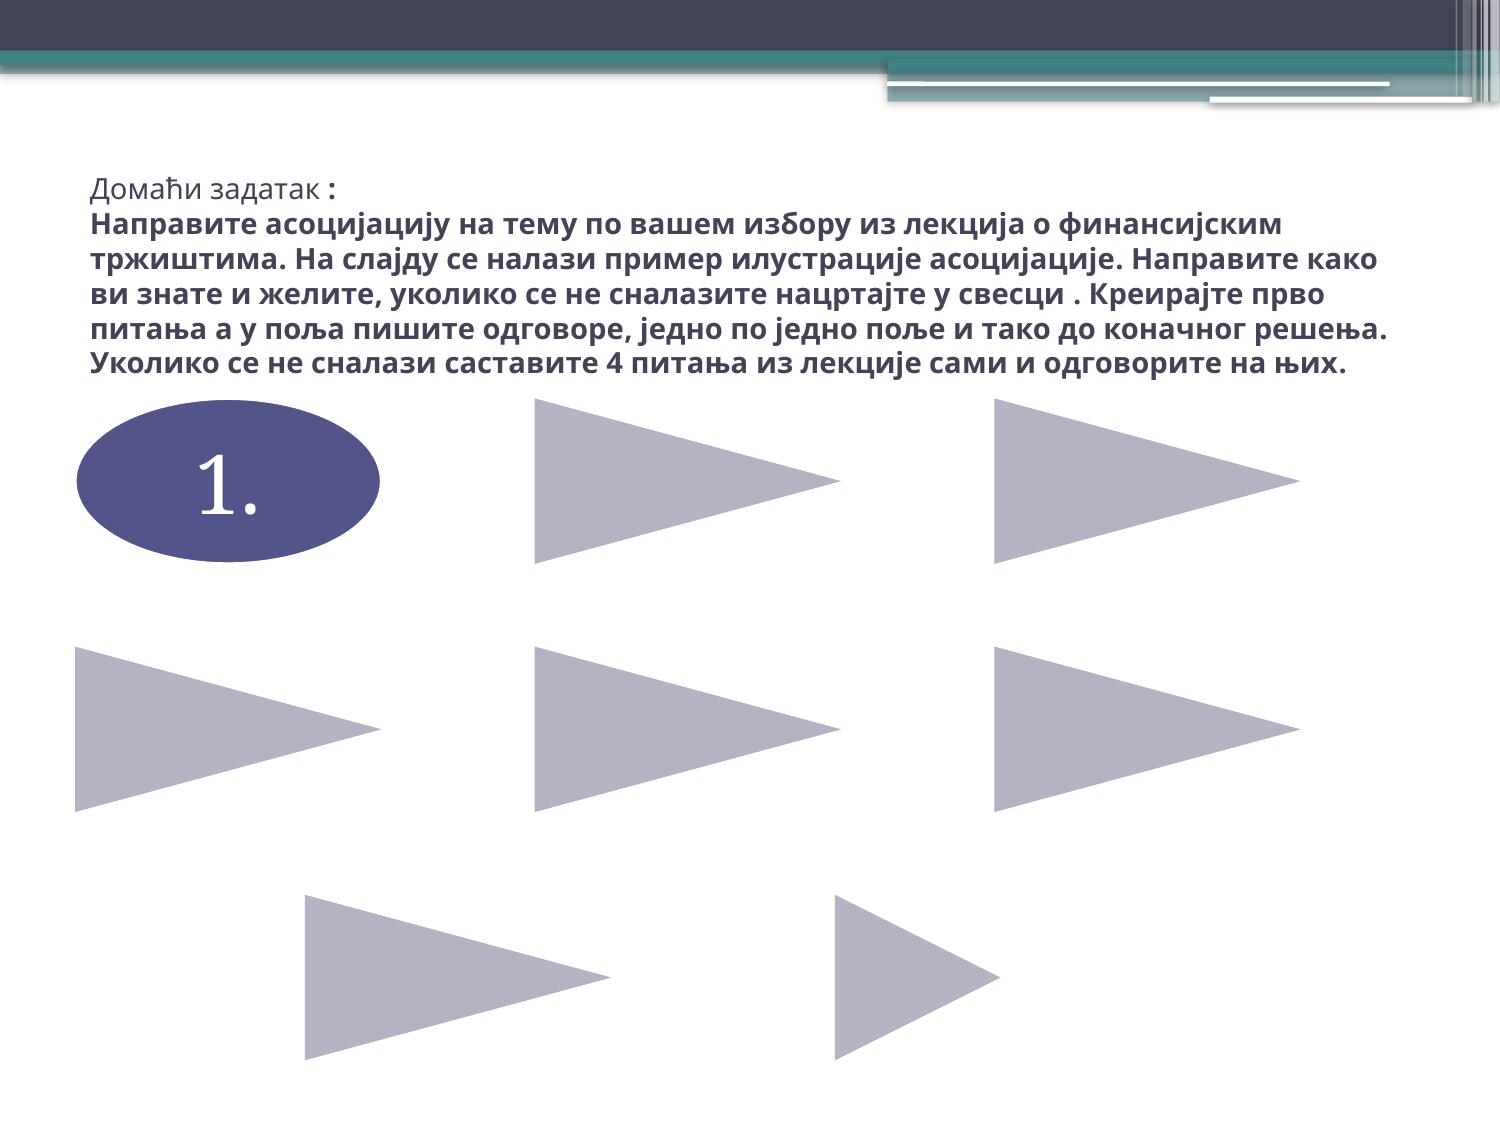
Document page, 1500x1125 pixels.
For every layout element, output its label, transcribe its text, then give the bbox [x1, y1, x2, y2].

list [74, 398, 1302, 1091]
title Домаћи задатак : Направите асоцијацију на тему по вашем избору из лекција о финансијским тржиштима. На слајду се налази пример илустрације асоцијације. Направите како ви знате и желите, уколико се не сналазите нацртајте у свесци . Креирајте прво питања a у поља пишите одговоре, једно по једно поље и тако до коначног решења. Уколико се не сналази саставите 4 питања из лекције сами и одговорите на њих. [75, 187, 1425, 363]
